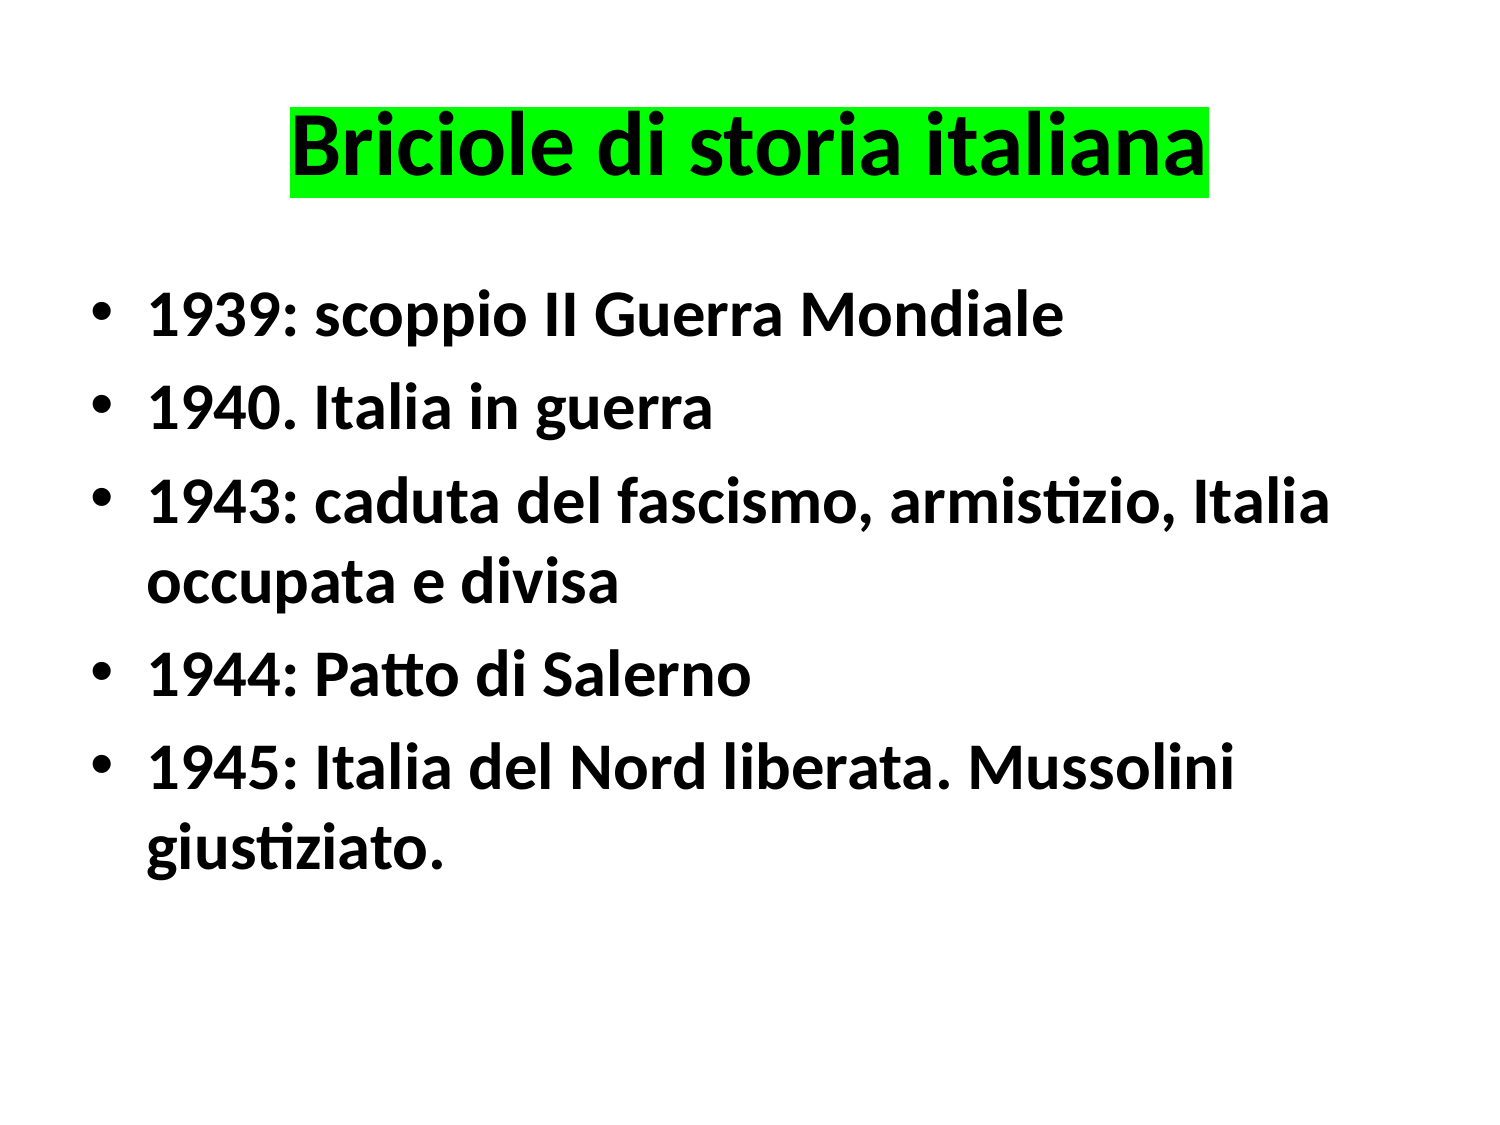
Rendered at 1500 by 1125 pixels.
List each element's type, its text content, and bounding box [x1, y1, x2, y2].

list 1939: scoppio II Guerra Mondiale 1940. Italia in guerra 1943: caduta del fascismo, armistizio, Italia occupata e divisa 1944: Patto di Salerno 1945: Italia del Nord liberata. Mussolini giustiziato. [75, 262, 1425, 1005]
title Briciole di storia italiana [75, 45, 1425, 233]
